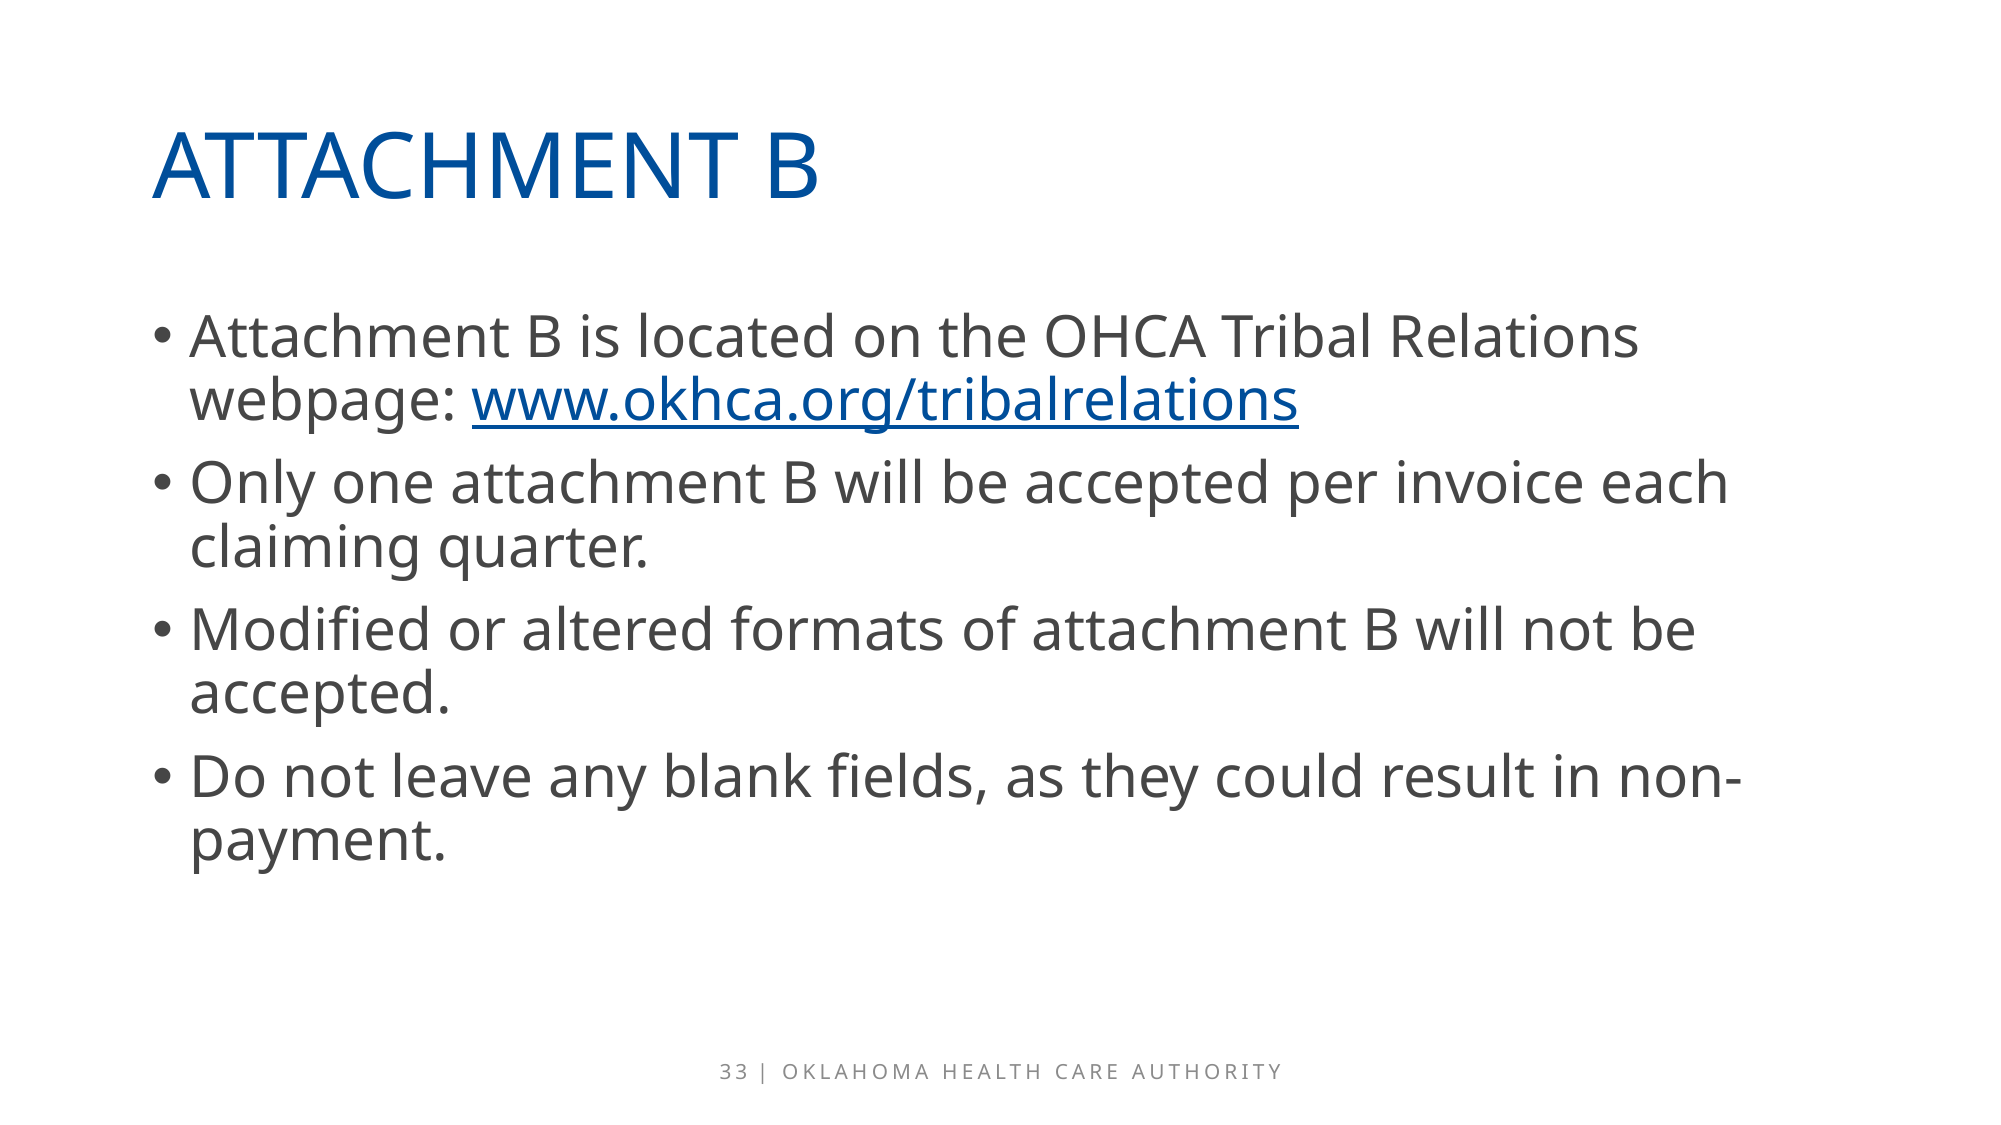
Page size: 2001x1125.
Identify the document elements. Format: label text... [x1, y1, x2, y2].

list Attachment B is located on the OHCA Tribal Relations webpage: www.okhca.org/tribalrelations Only one attachment B will be accepted per invoice each claiming quarter. Modified or altered formats of attachment B will not be accepted. Do not leave any blank fields, as they could result in non-payment. [137, 299, 1863, 1014]
title Attachment b [137, 59, 1863, 278]
